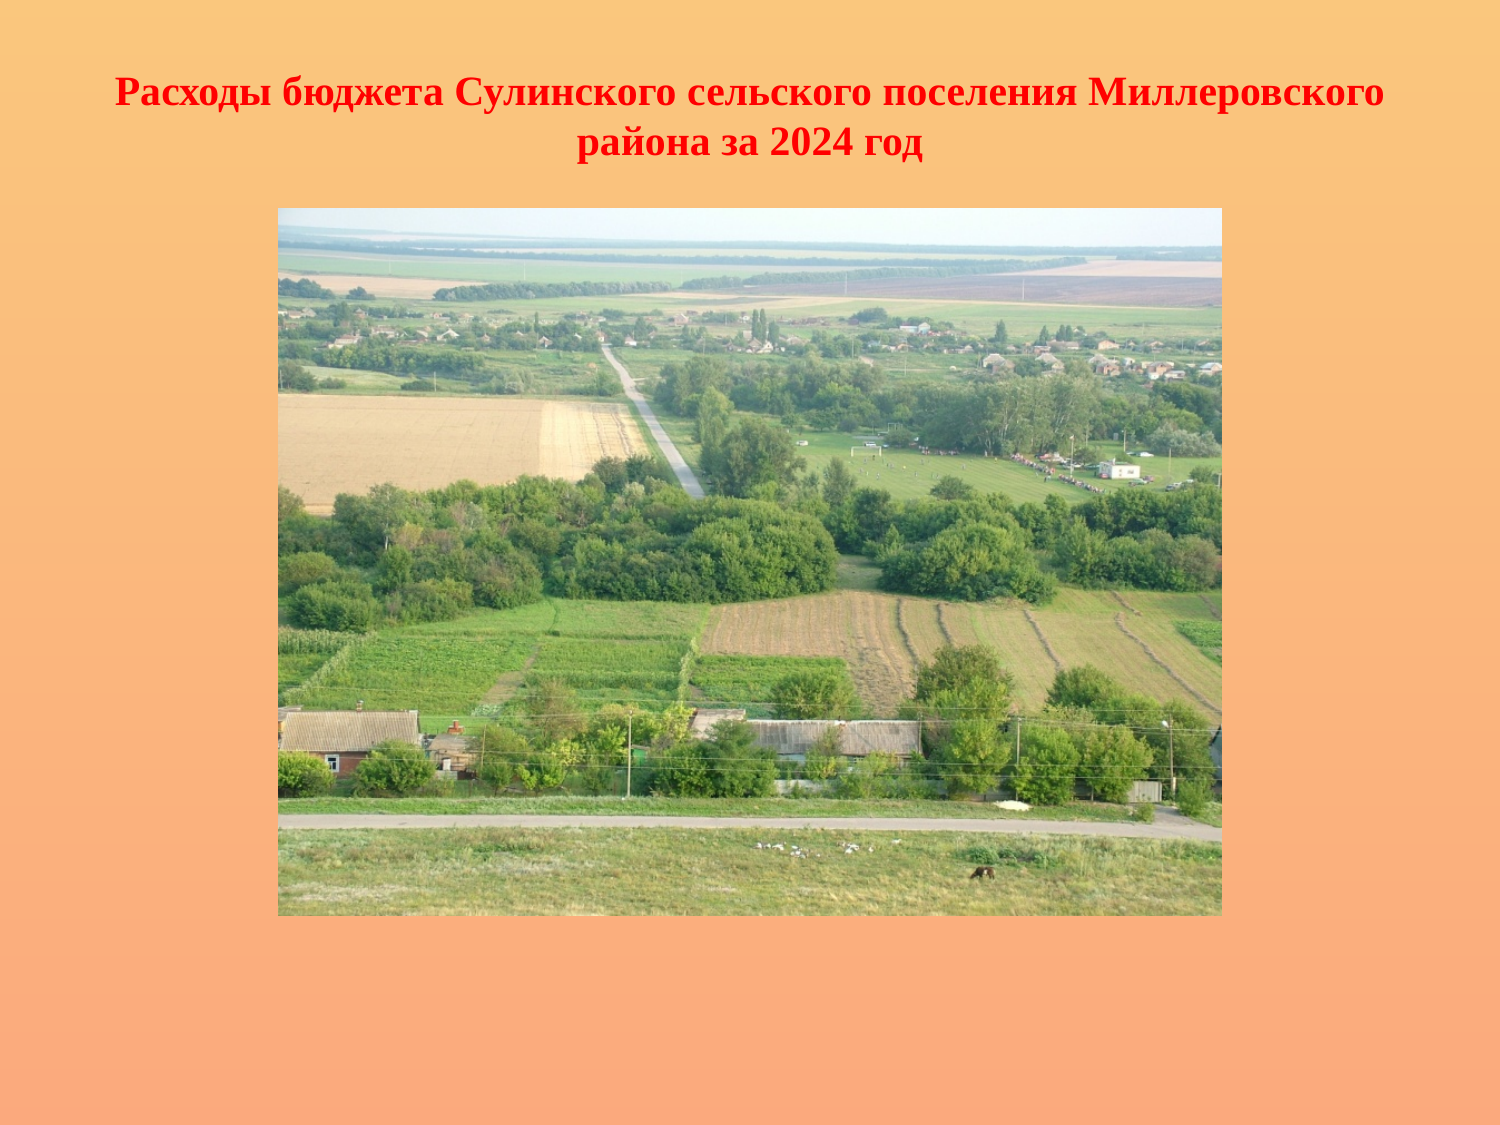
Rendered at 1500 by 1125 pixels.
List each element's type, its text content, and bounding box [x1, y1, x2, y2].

picture [278, 208, 1222, 917]
title Расходы бюджета Сулинского сельского поселения Миллеровского района за 2024 год [75, 45, 1425, 233]
